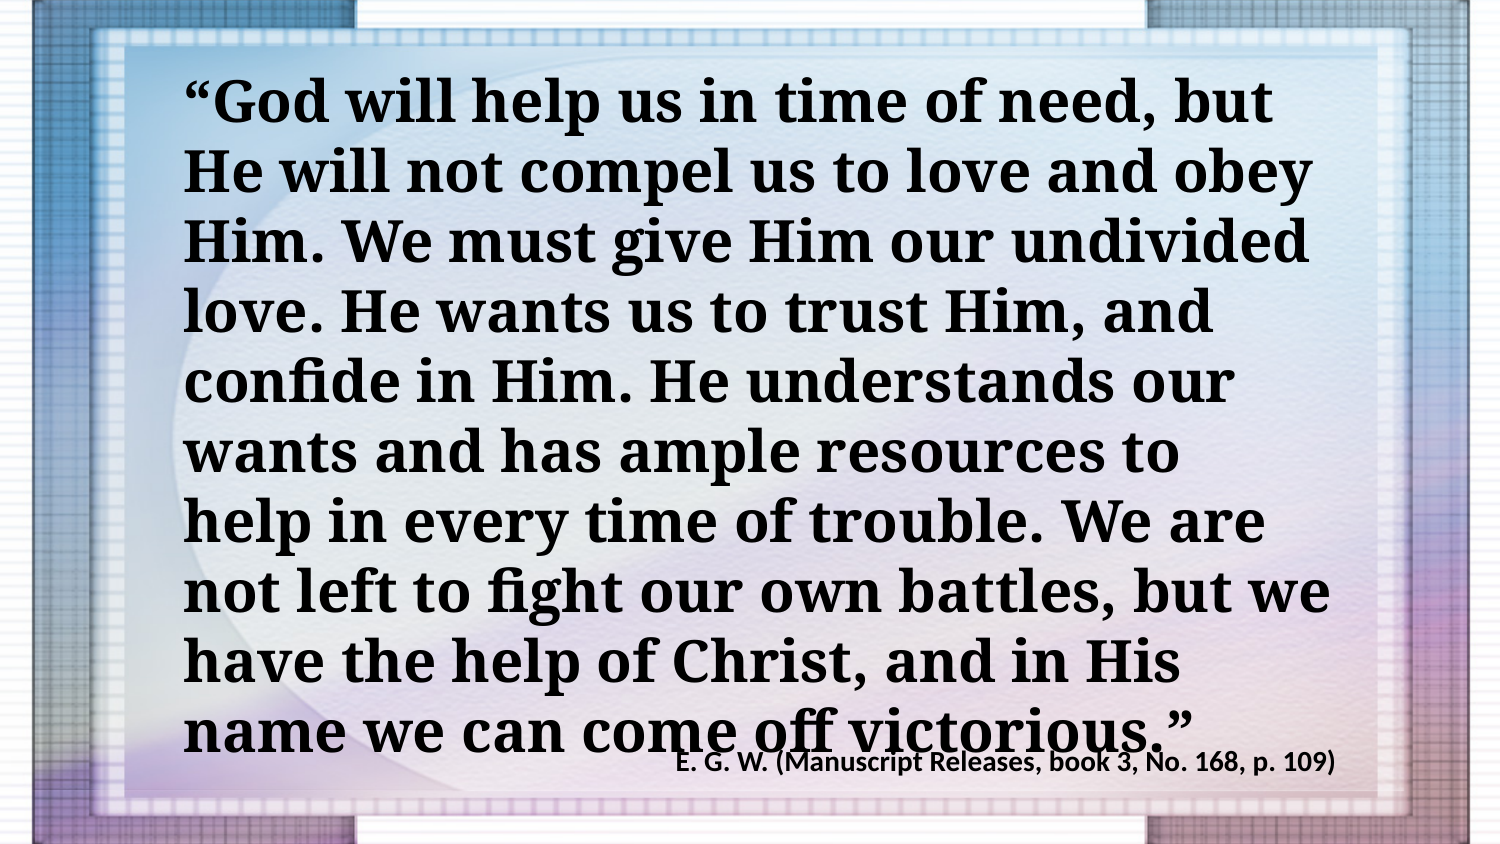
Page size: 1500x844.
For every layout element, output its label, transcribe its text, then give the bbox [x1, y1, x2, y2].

text_box “God will help us in time of need, but He will not compel us to love and obey Him. We must give Him our undivided love. He wants us to trust Him, and confide in Him. He understands our wants and has ample resources to help in every time of trouble. We are not left to fight our own battles, but we have the help of Christ, and in His name we can come off victorious.” [168, 56, 1349, 772]
text_box E. G. W. (Manuscript Releases, book 3, No. 168, p. 109) [660, 734, 1352, 785]
picture [0, 0, 1500, 844]
